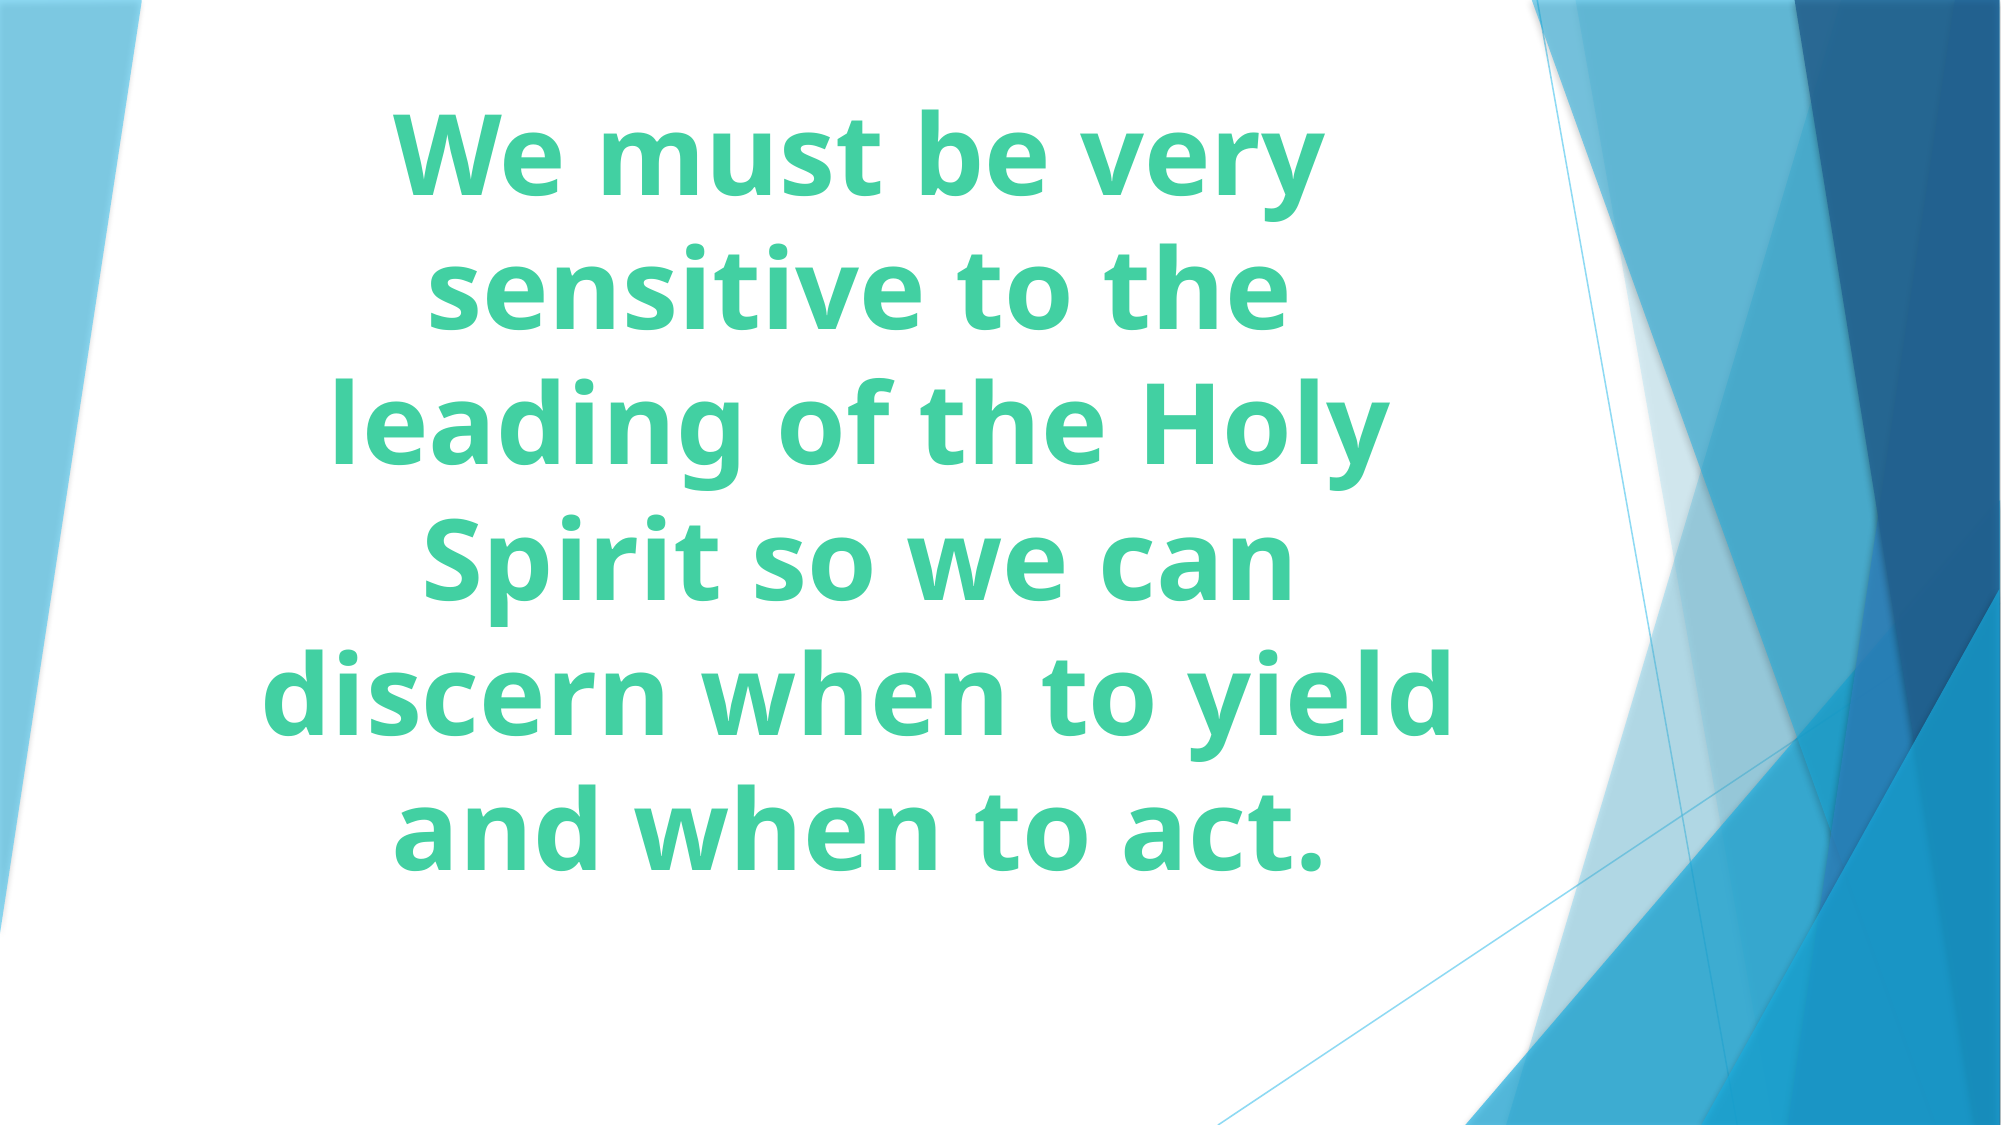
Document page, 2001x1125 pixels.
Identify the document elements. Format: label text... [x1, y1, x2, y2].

title We must be very sensitive to the leading of the Holy Spirit so we can discern when to yield and when to act. [222, 764, 1497, 1035]
